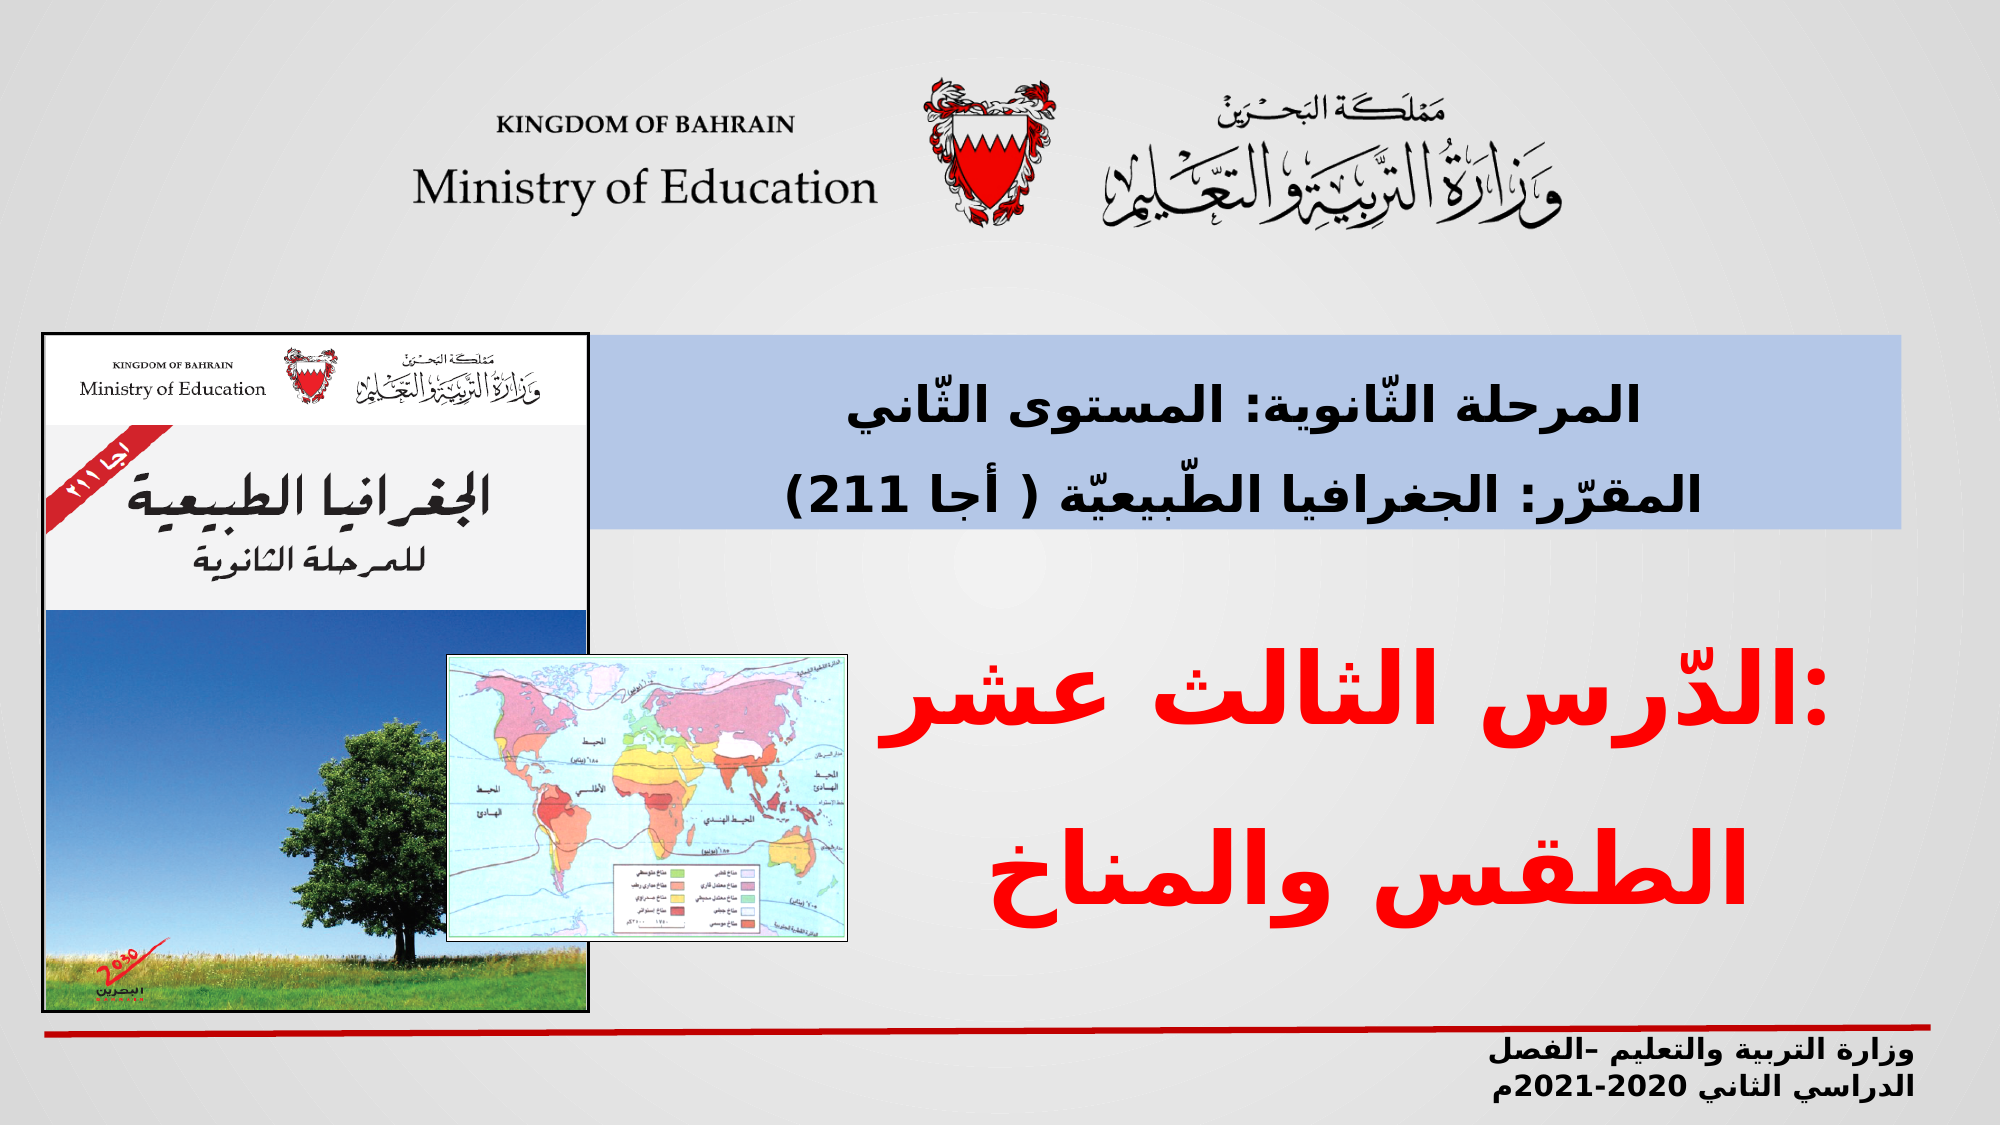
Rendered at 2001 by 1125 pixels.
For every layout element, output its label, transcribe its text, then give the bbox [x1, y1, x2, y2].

text_box وزارة التربية والتعليم –الفصل الدراسي الثاني 2020-2021م [1369, 1035, 1931, 1097]
text_box المرحلة الثّانوية: المستوى الثّاني المقرّر: الجغرافيا الطّبيعيّة ( أجا 211) [590, 334, 1902, 531]
text_box الدّرس الثالث عشر: الطقس والمناخ [867, 557, 1872, 932]
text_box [44, 1027, 1931, 1035]
picture [399, 62, 1575, 257]
picture [44, 334, 848, 1011]
